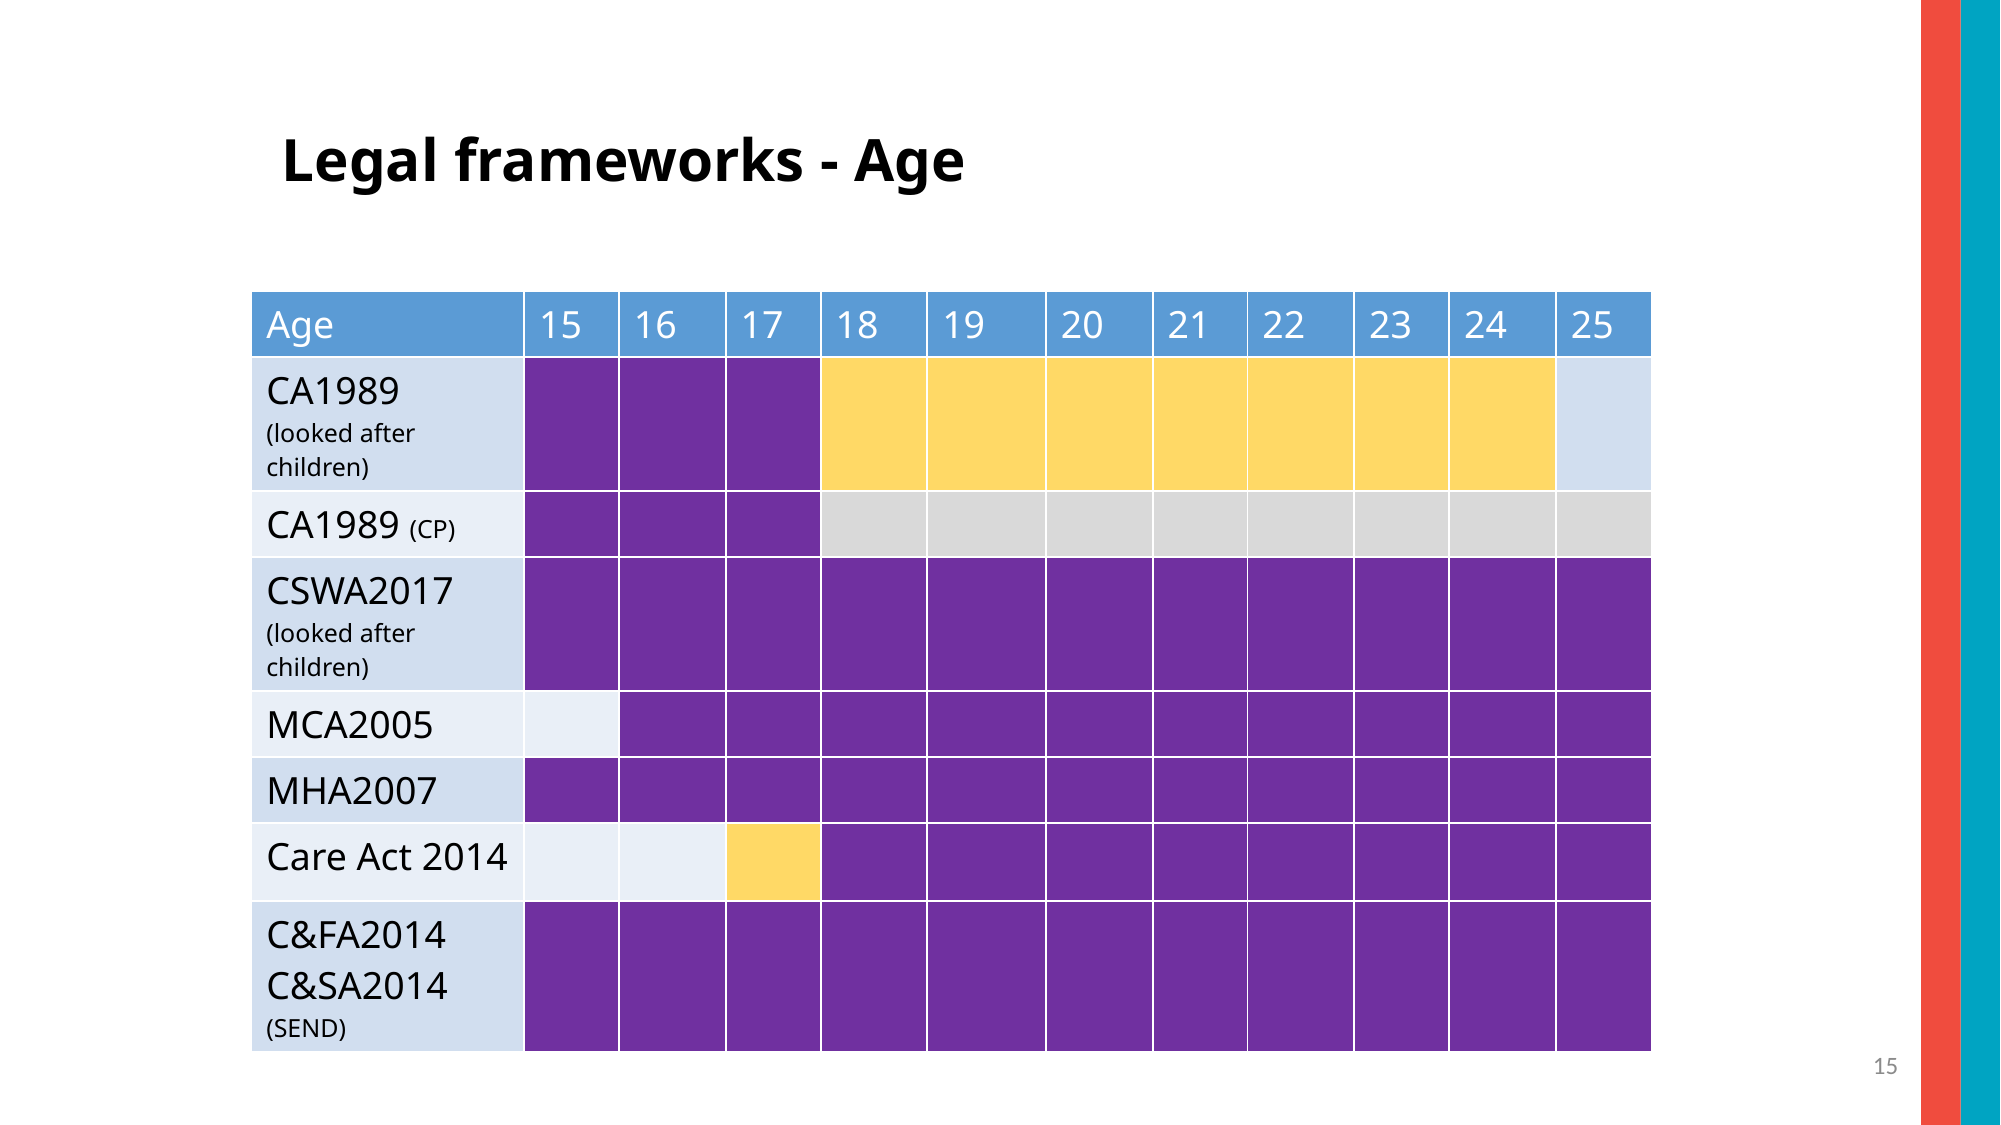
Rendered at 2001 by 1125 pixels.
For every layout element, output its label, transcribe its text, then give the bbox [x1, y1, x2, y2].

table_cell [1557, 492, 1651, 556]
table_cell [1557, 692, 1651, 756]
table_header 20 [1047, 292, 1152, 356]
table_cell [1248, 492, 1353, 556]
table_header 15 [525, 292, 618, 356]
table_cell [1355, 558, 1448, 690]
table_cell [1450, 824, 1555, 900]
table_cell [1557, 358, 1651, 490]
table_cell MHA2007 [252, 758, 523, 822]
table_cell [525, 492, 618, 556]
table_cell [525, 358, 618, 490]
table_cell [1450, 492, 1555, 556]
table_cell [928, 358, 1045, 490]
table_header 23 [1355, 292, 1448, 356]
table_cell [1450, 758, 1555, 822]
table_cell [1154, 492, 1247, 556]
table_cell [525, 758, 618, 822]
table_cell [1047, 824, 1152, 900]
table_cell MCA2005 [252, 692, 523, 756]
table_cell [822, 358, 926, 490]
table_header Age [252, 292, 523, 356]
table_cell CSWA2017 (looked after children) [252, 558, 523, 690]
table_cell [1154, 558, 1247, 690]
table_cell [620, 692, 725, 756]
table_header 24 [1450, 292, 1555, 356]
table_cell [1154, 358, 1247, 490]
table_cell [822, 902, 926, 1051]
table_cell [928, 492, 1045, 556]
table_cell [1248, 692, 1353, 756]
table_header 17 [727, 292, 820, 356]
table_cell [1450, 558, 1555, 690]
title Legal frameworks - Age [266, 95, 1637, 230]
table_cell [620, 824, 725, 900]
table_cell [727, 692, 820, 756]
table_cell [822, 758, 926, 822]
table_cell [928, 558, 1045, 690]
table_cell [727, 358, 820, 490]
table_header 16 [620, 292, 725, 356]
table_cell [1154, 824, 1247, 900]
table_cell [928, 824, 1045, 900]
table_cell [1450, 358, 1555, 490]
table_cell [620, 558, 725, 690]
table_cell [928, 692, 1045, 756]
table_cell [525, 558, 618, 690]
table_cell [525, 902, 618, 1051]
table_cell [727, 492, 820, 556]
table_cell [1047, 492, 1152, 556]
table_cell [822, 492, 926, 556]
table_cell CA1989 (looked after children) [252, 358, 523, 490]
table_cell [1047, 558, 1152, 690]
table_cell [1355, 824, 1448, 900]
table_header 22 [1248, 292, 1353, 356]
table_header 18 [822, 292, 926, 356]
table_header 21 [1154, 292, 1247, 356]
table_cell [1557, 758, 1651, 822]
table_cell [1557, 558, 1651, 690]
table_cell [1450, 692, 1555, 756]
table_cell [1154, 902, 1247, 1051]
table_cell [1154, 692, 1247, 756]
table_cell [1355, 492, 1448, 556]
table_header 25 [1557, 292, 1651, 356]
table_cell [1355, 692, 1448, 756]
table_cell [525, 824, 618, 900]
table_cell [620, 358, 725, 490]
slide_number 15 [1446, 1035, 1914, 1095]
table_cell [1047, 692, 1152, 756]
table_cell Care Act 2014 [252, 824, 523, 900]
table_cell C&FA2014 C&SA2014 (SEND) [252, 902, 523, 1051]
table_cell [1047, 358, 1152, 490]
table_cell [1355, 902, 1448, 1051]
table_cell [1248, 758, 1353, 822]
table_cell [822, 692, 926, 756]
table_cell [1248, 824, 1353, 900]
table_cell [1047, 902, 1152, 1051]
table_cell [727, 824, 820, 900]
table_cell [1557, 902, 1651, 1035]
table_cell [620, 492, 725, 556]
table_cell [1248, 902, 1353, 1051]
table_cell [1355, 758, 1448, 822]
table_cell [1248, 358, 1353, 490]
table_cell [1154, 758, 1247, 822]
table_cell CA1989 (CP) [252, 492, 523, 556]
table_cell [525, 692, 618, 756]
table_cell [1355, 358, 1448, 490]
table_header 19 [928, 292, 1045, 356]
table_cell [727, 758, 820, 822]
table_cell [1557, 824, 1651, 900]
table_cell [620, 758, 725, 822]
table_cell [620, 902, 725, 1051]
table_cell [1248, 558, 1353, 690]
table_cell [1450, 902, 1555, 1035]
table_cell [1047, 758, 1152, 822]
table_cell [727, 902, 820, 1051]
table_cell [822, 824, 926, 900]
table_cell [928, 758, 1045, 822]
table_cell [928, 902, 1045, 1051]
table_cell [727, 558, 820, 690]
table_cell [822, 558, 926, 690]
